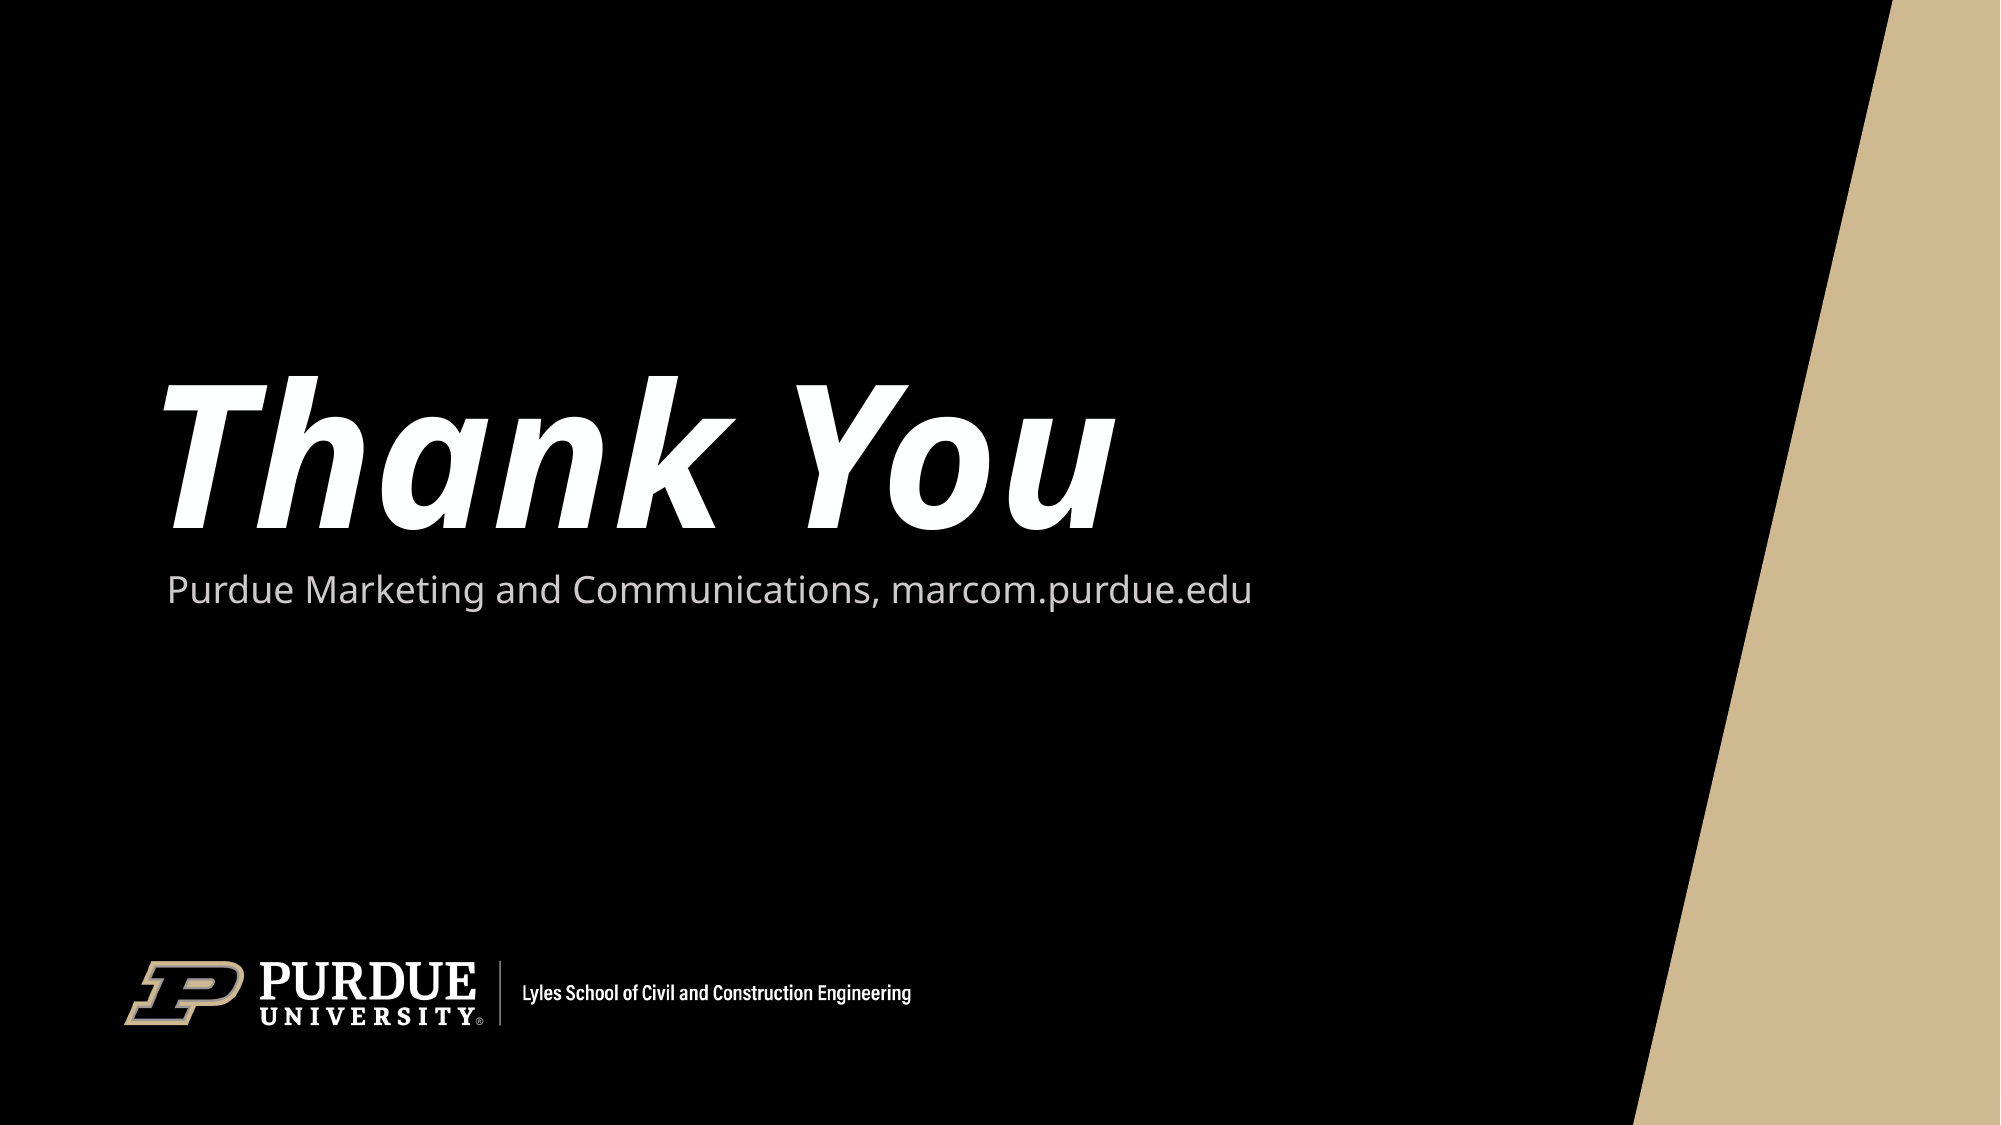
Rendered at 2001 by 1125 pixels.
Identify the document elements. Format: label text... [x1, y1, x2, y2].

title Thank You [132, 404, 1442, 523]
picture [124, 958, 933, 1029]
list Purdue Marketing and Communications, marcom.purdue.edu [151, 563, 1444, 637]
